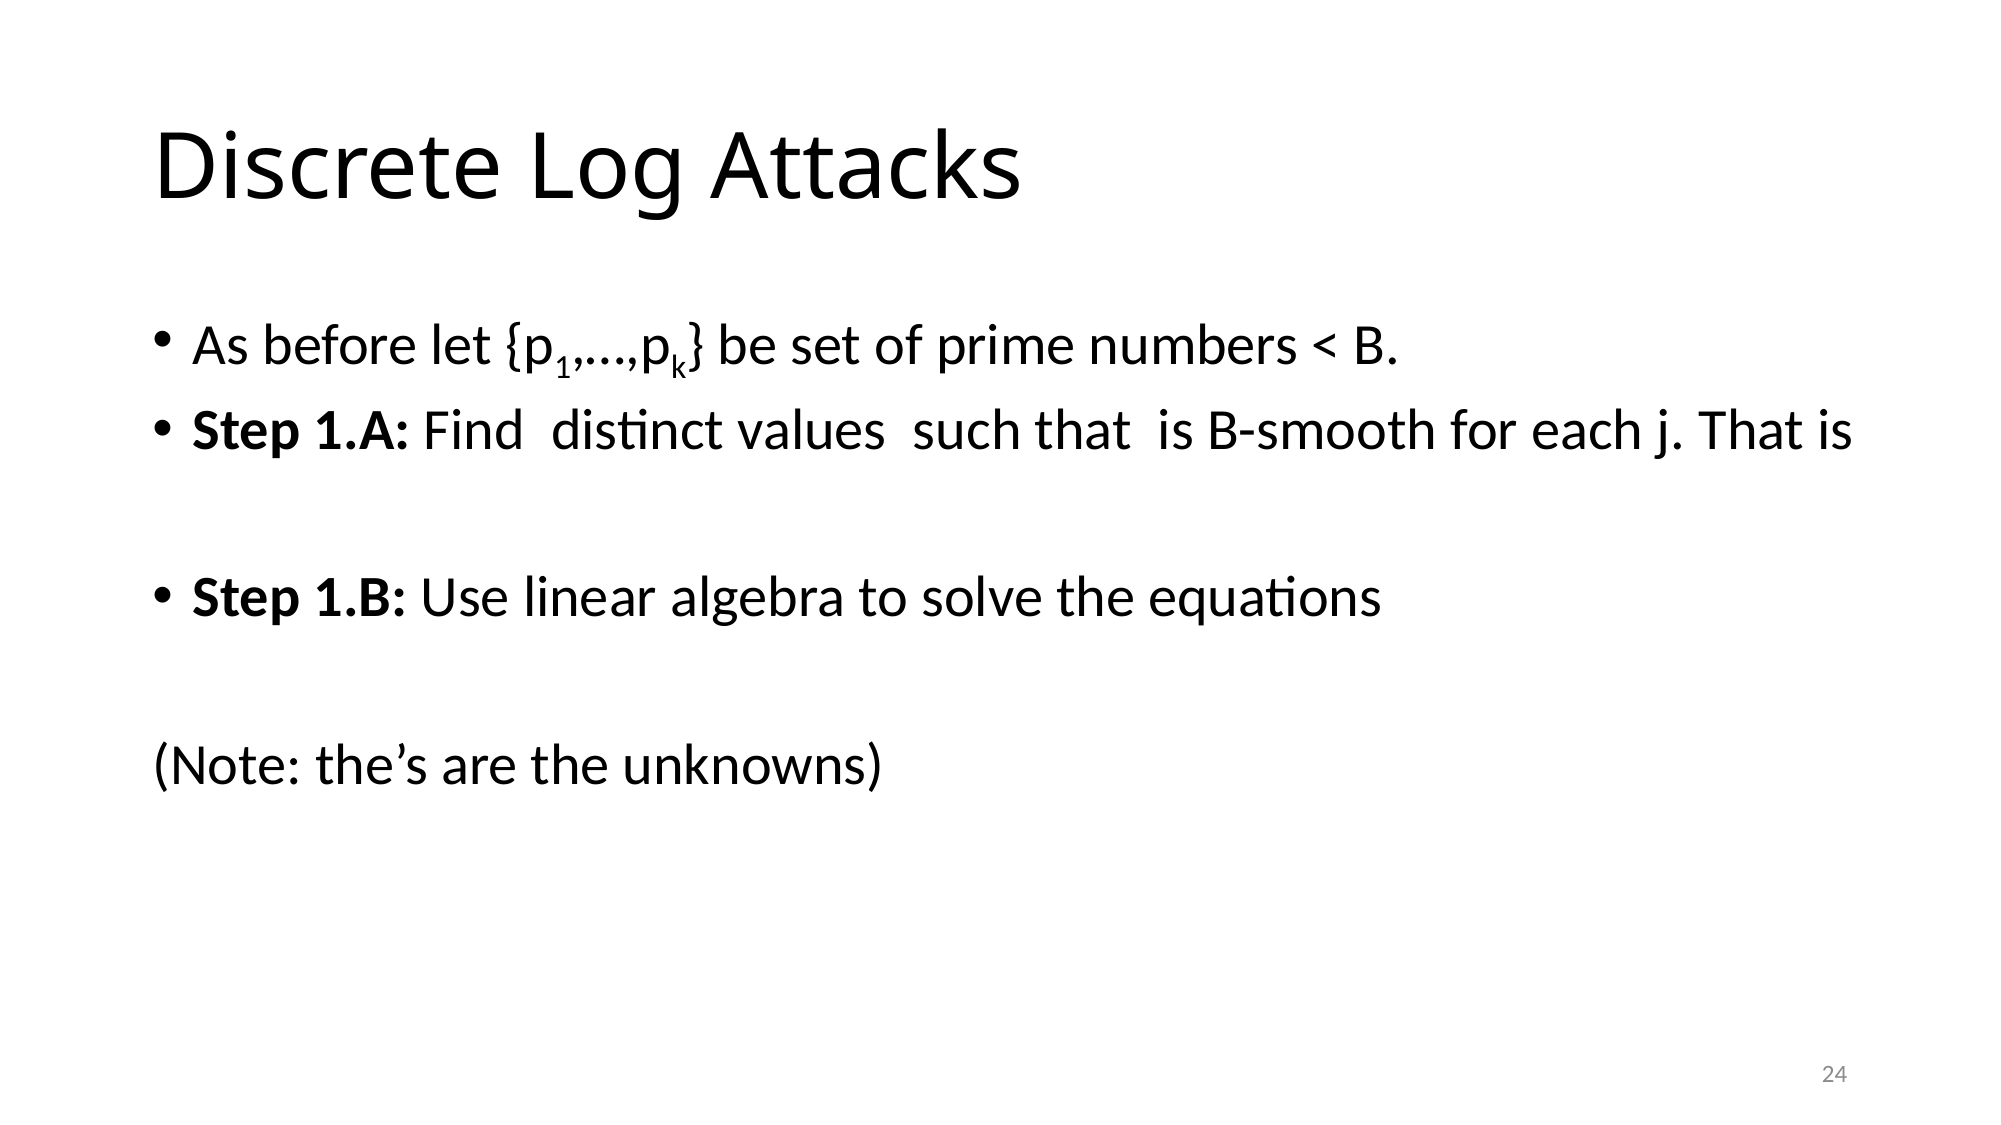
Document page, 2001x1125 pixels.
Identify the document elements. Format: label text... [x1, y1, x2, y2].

slide_number 24 [1412, 1042, 1863, 1103]
title Discrete Log Attacks [137, 59, 1863, 278]
